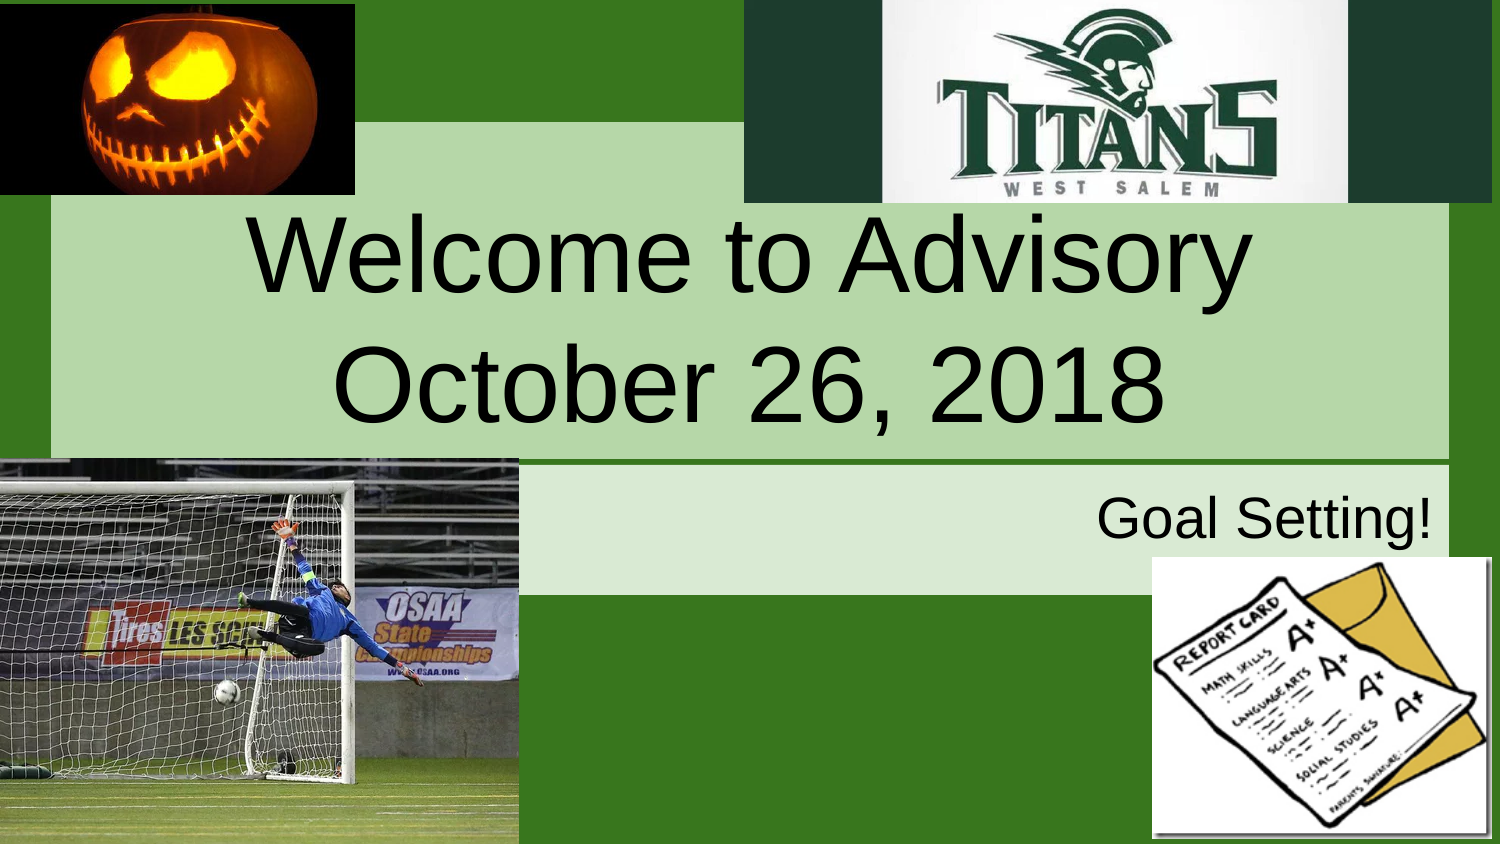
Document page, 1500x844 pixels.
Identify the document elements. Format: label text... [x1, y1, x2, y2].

title Welcome to Advisory October 26, 2018 [51, 122, 1449, 459]
picture [1151, 556, 1492, 839]
picture [743, 0, 1492, 204]
subtitle Goal Setting! [523, 464, 1449, 595]
picture [0, 458, 520, 844]
picture [0, 4, 356, 195]
